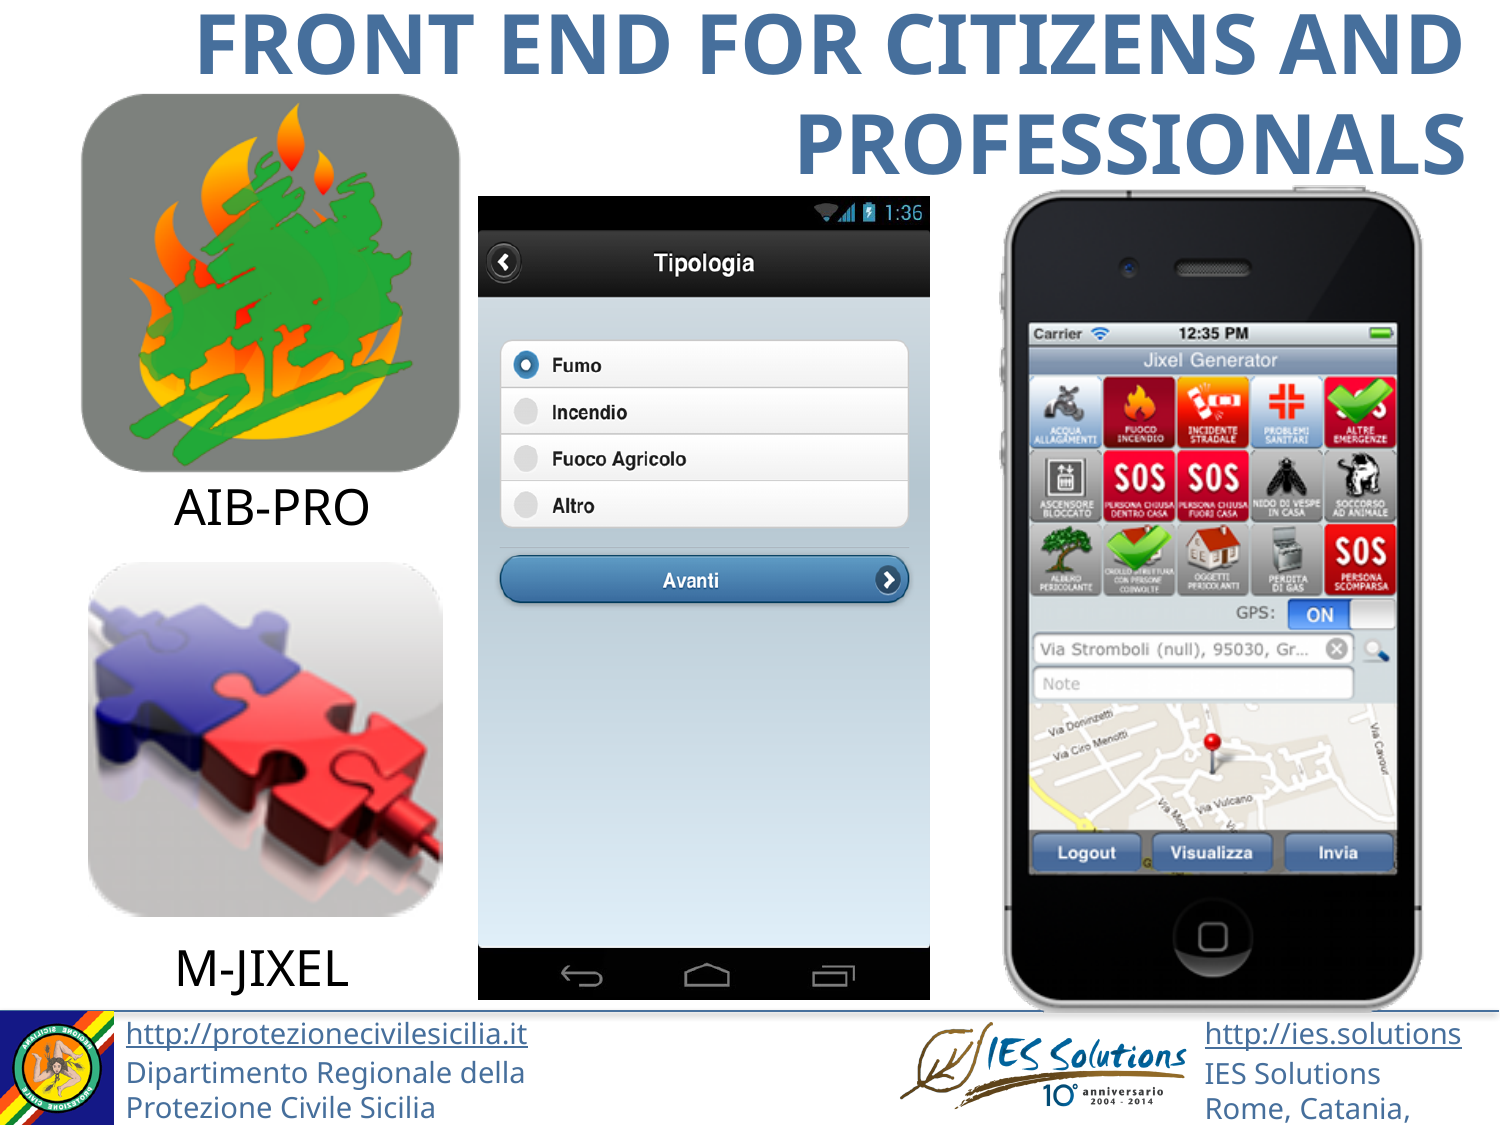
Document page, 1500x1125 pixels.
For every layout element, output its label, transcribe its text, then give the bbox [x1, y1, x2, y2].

text_box AIB-PRO [159, 488, 420, 543]
title FRONT END for citizens and PROFESSIONALS [112, 0, 1483, 172]
text_box M-JIXEL [159, 928, 420, 1004]
picture [0, 1011, 114, 1125]
picture [88, 562, 444, 918]
picture [478, 195, 931, 1000]
picture [76, 89, 467, 481]
picture [893, 184, 1424, 1122]
